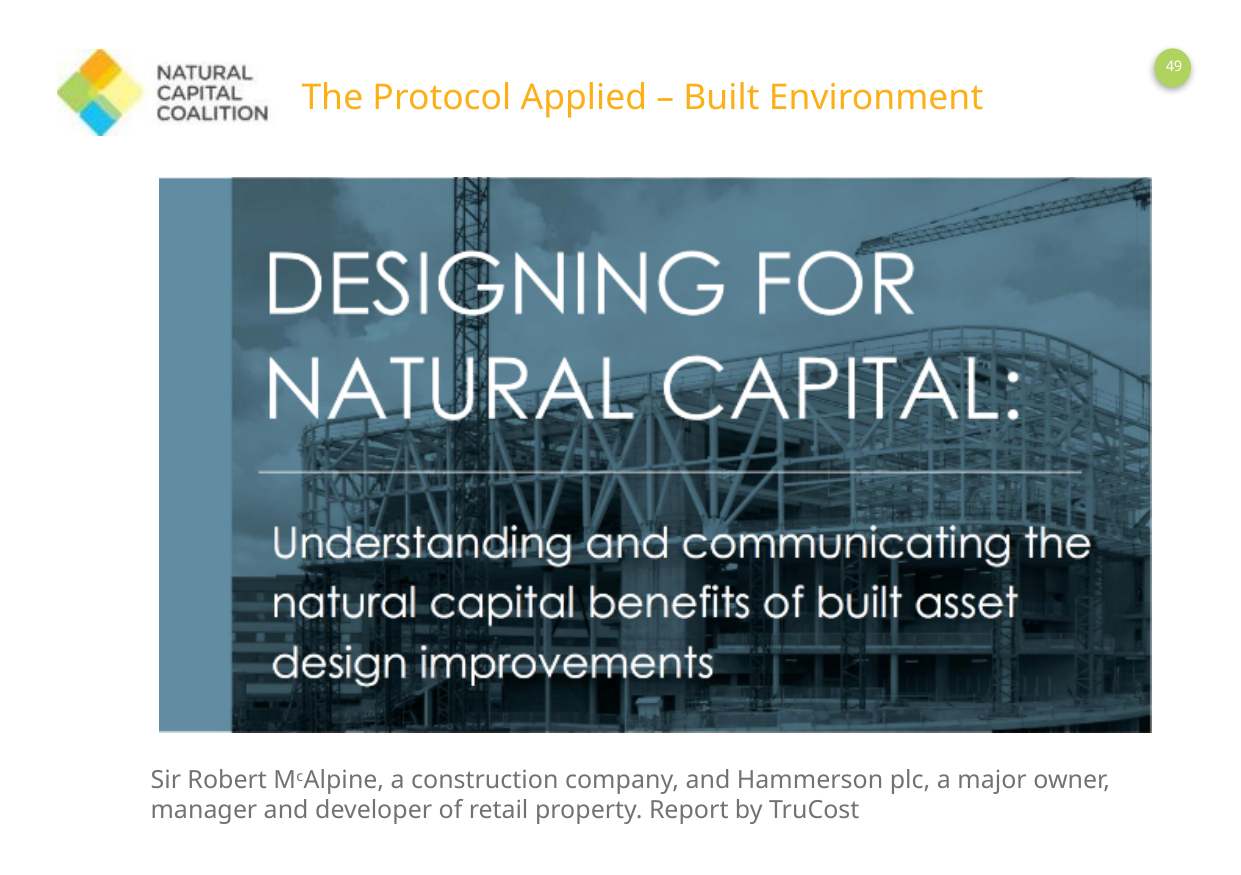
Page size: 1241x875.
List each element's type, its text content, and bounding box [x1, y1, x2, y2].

title The Protocol Applied – Built Environment [289, 59, 1241, 132]
picture [57, 49, 282, 136]
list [159, 177, 1152, 733]
text_box Sir Robert McAlpine, a construction company, and Hammerson plc, a major owner, manager and developer of retail property. Report by TruCost [135, 756, 1210, 831]
